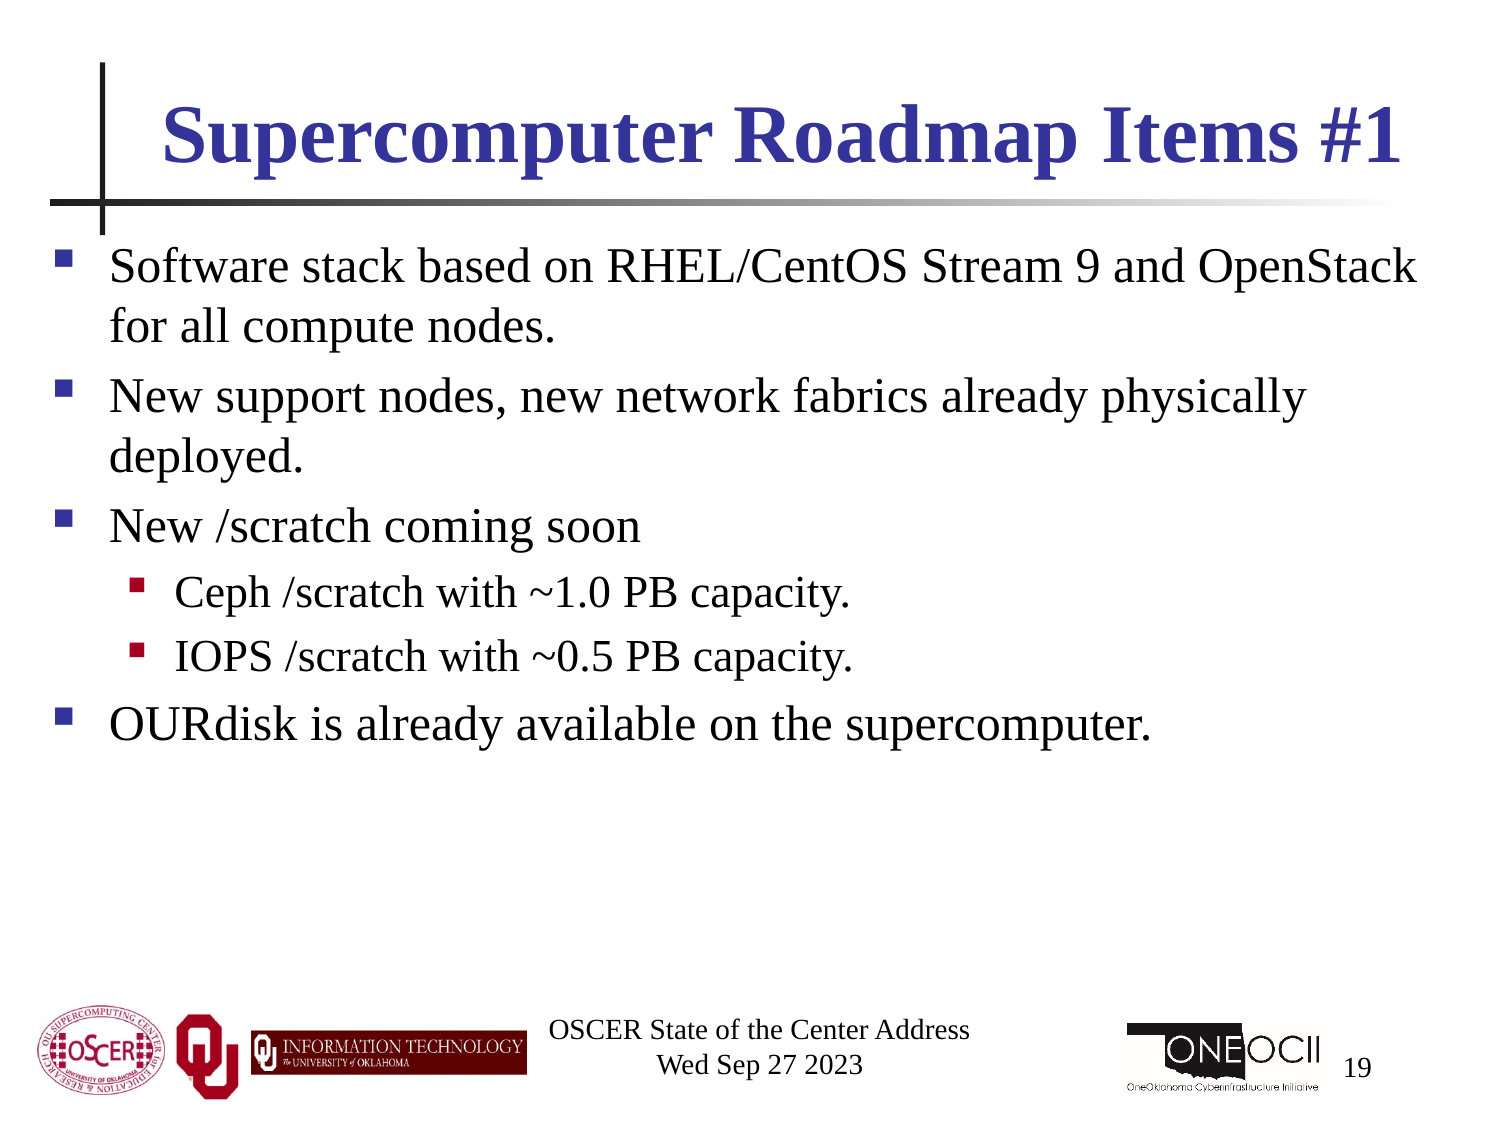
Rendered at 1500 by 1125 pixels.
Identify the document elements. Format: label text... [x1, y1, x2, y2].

footer OSCER State of the Center Address Wed Sep 27 2023 [431, 1012, 1088, 1088]
picture [247, 1028, 431, 1078]
picture [1112, 1012, 1336, 1102]
list Software stack based on RHEL/CentOS Stream 9 and OpenStack for all compute nodes. New support nodes, new network fabrics already physically deployed. New /scratch coming soon Ceph /scratch with ~1.0 PB capacity. IOPS /scratch with ~0.5 PB capacity. OURdisk is already available on the supercomputer. [37, 224, 1463, 988]
title Supercomputer Roadmap Items #1 [124, 74, 1442, 187]
picture [174, 1012, 240, 1102]
picture [37, 1005, 165, 1095]
slide_number 19 [1174, 1015, 1388, 1091]
